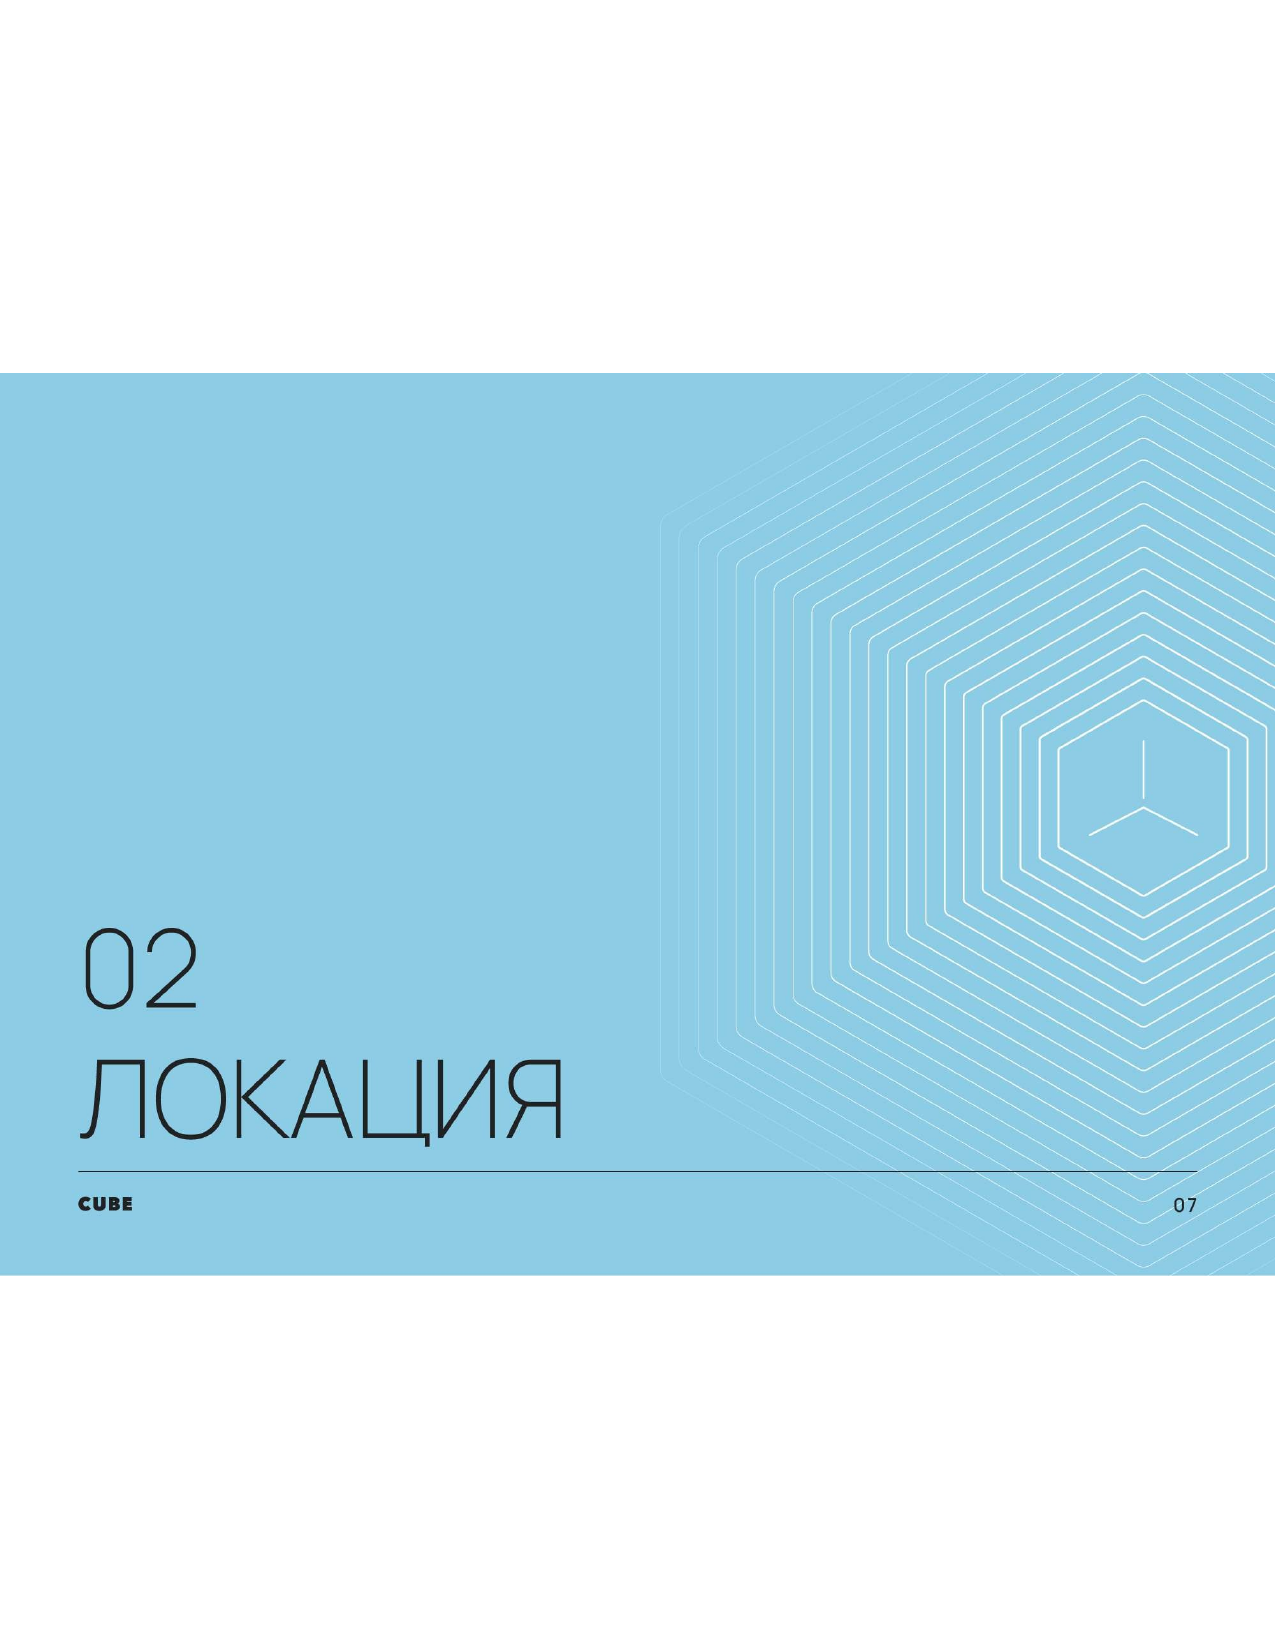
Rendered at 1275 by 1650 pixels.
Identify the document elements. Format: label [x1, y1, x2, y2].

picture [0, 373, 1275, 1277]
